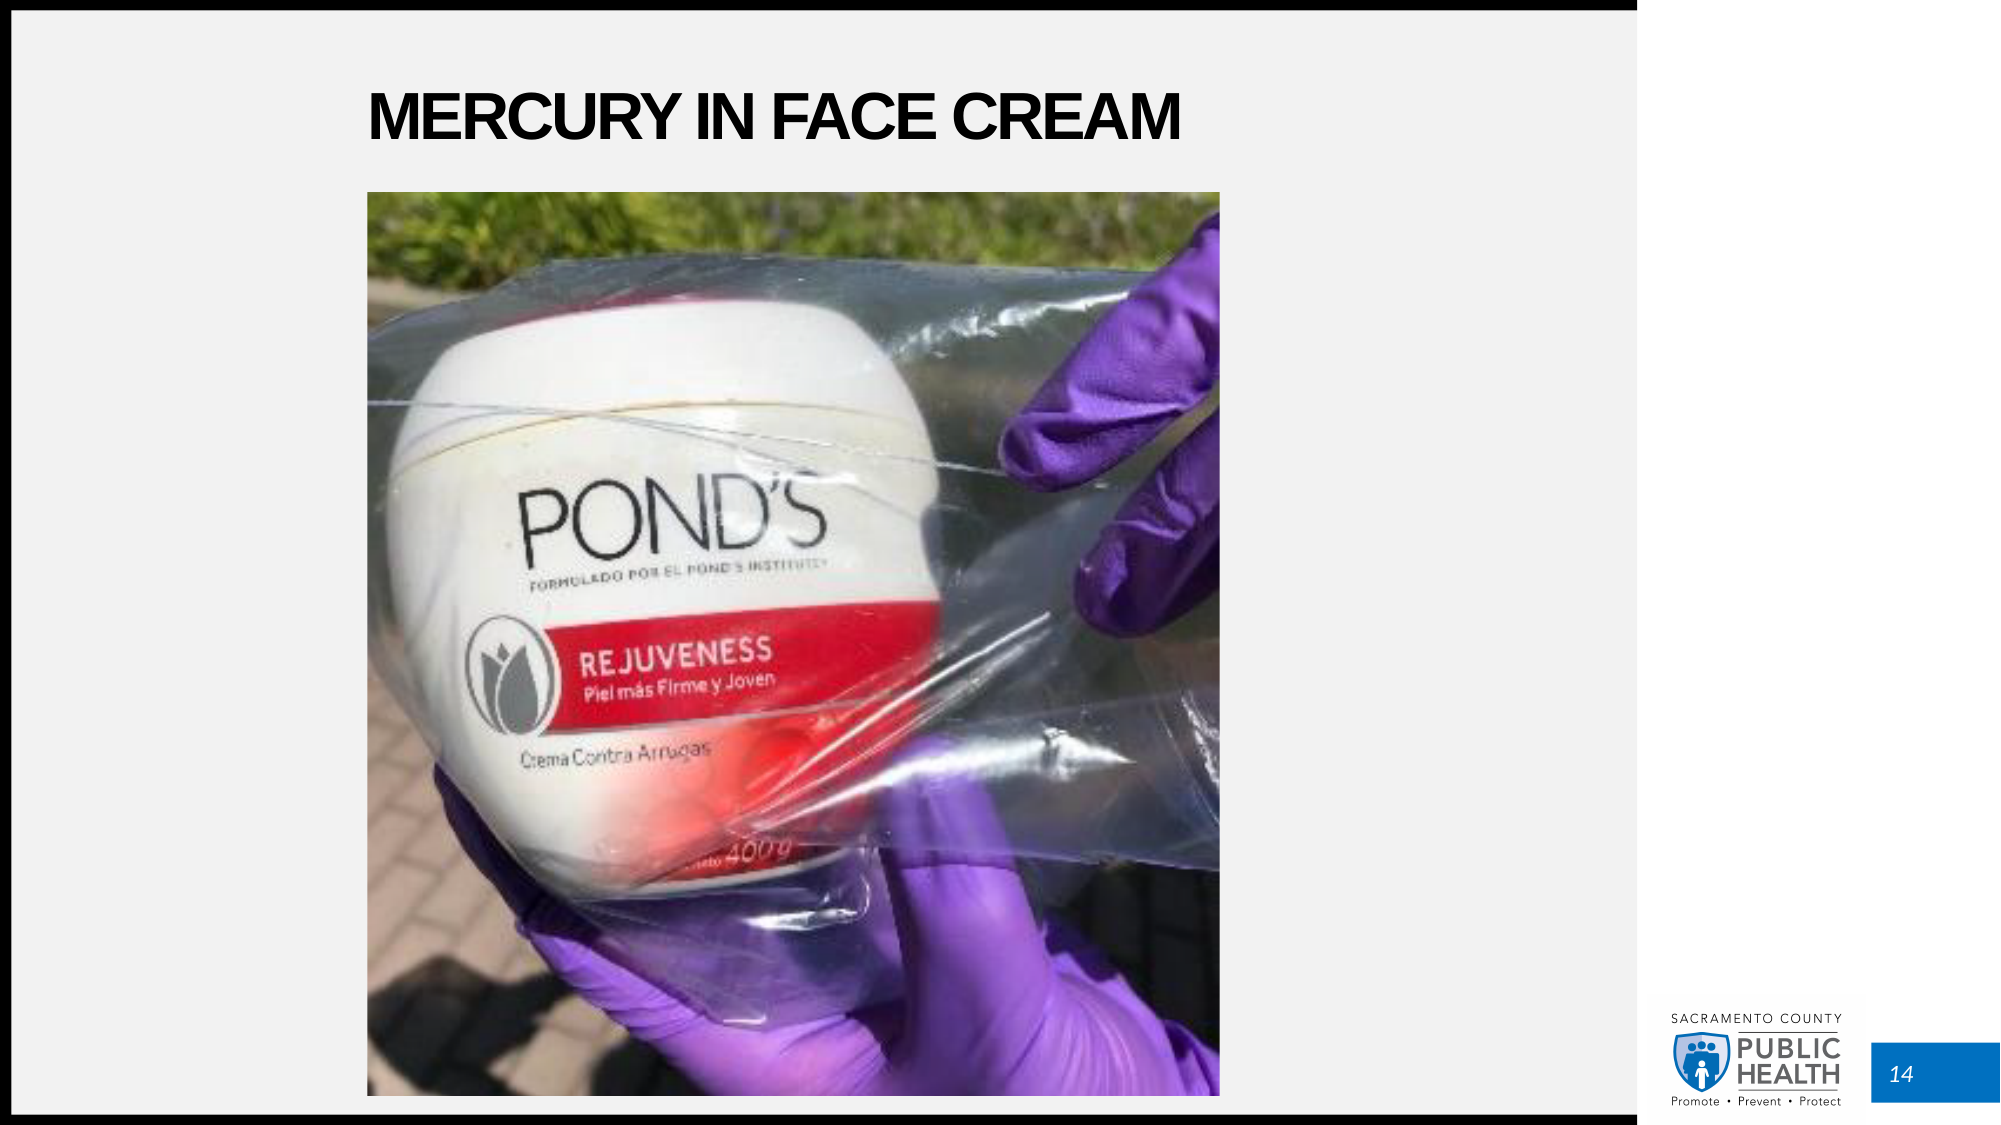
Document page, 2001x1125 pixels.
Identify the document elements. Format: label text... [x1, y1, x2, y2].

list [367, 192, 1220, 1096]
title Mercury in face cream [367, 70, 1192, 166]
slide_number 14 [1877, 1050, 1924, 1096]
picture [1647, 994, 1866, 1125]
